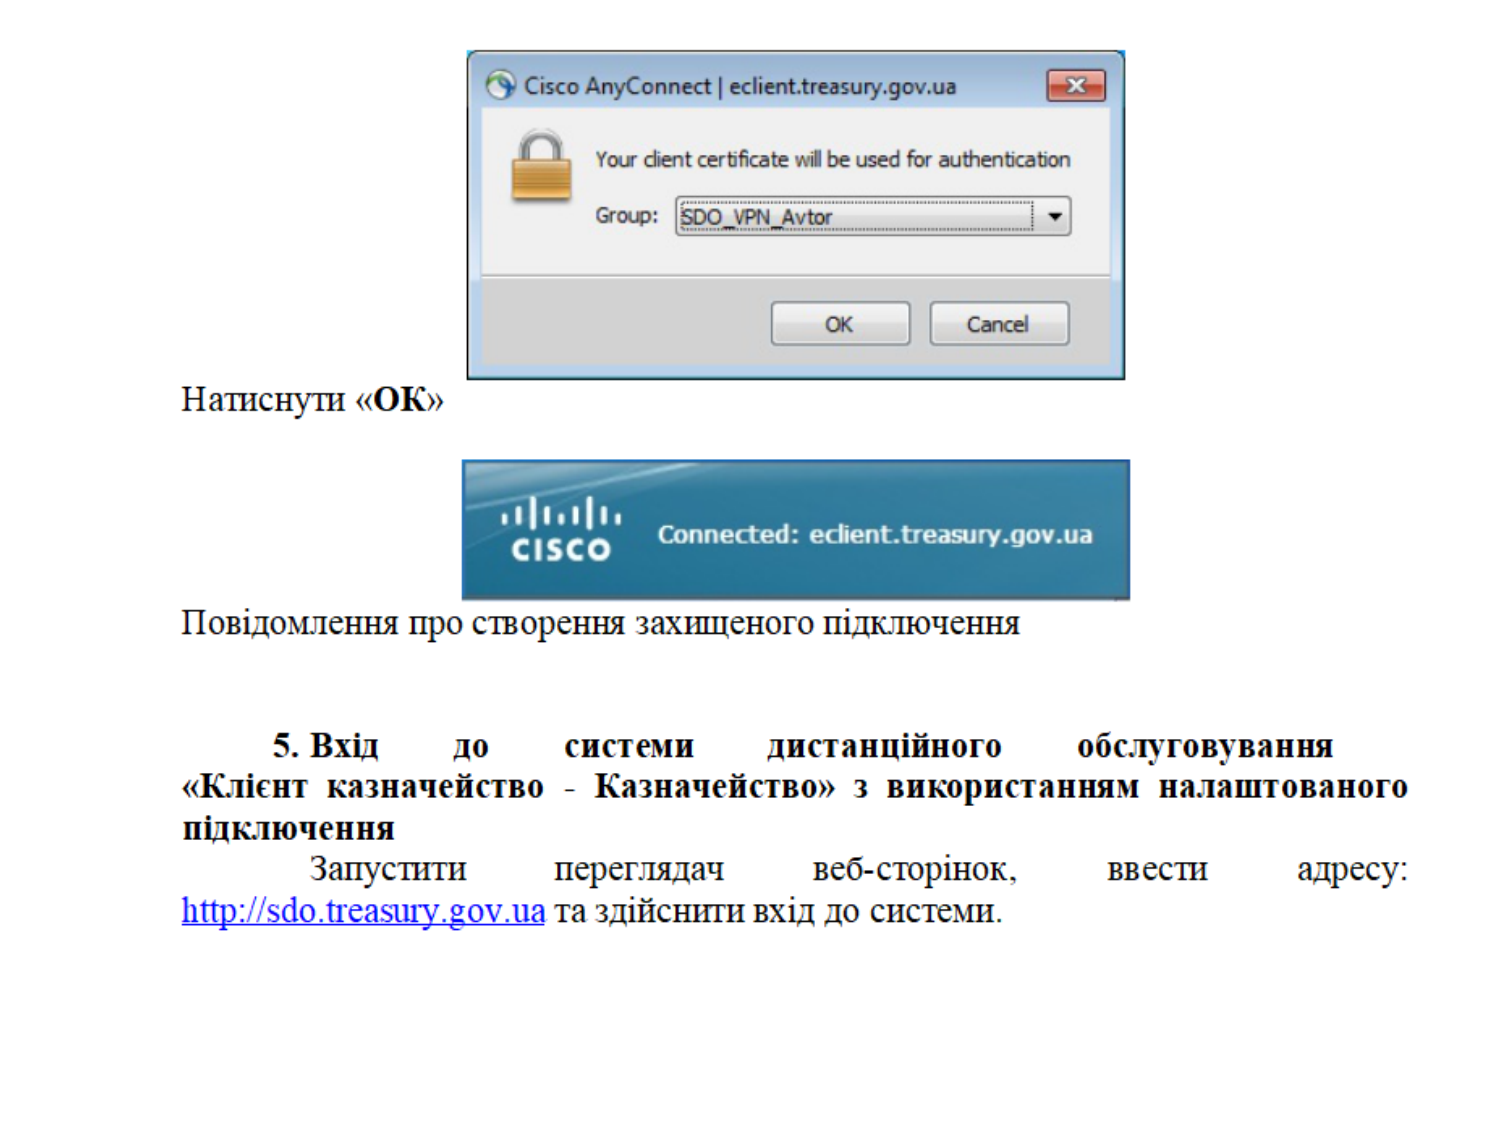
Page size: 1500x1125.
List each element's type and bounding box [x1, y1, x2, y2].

list [8, 0, 1472, 1095]
